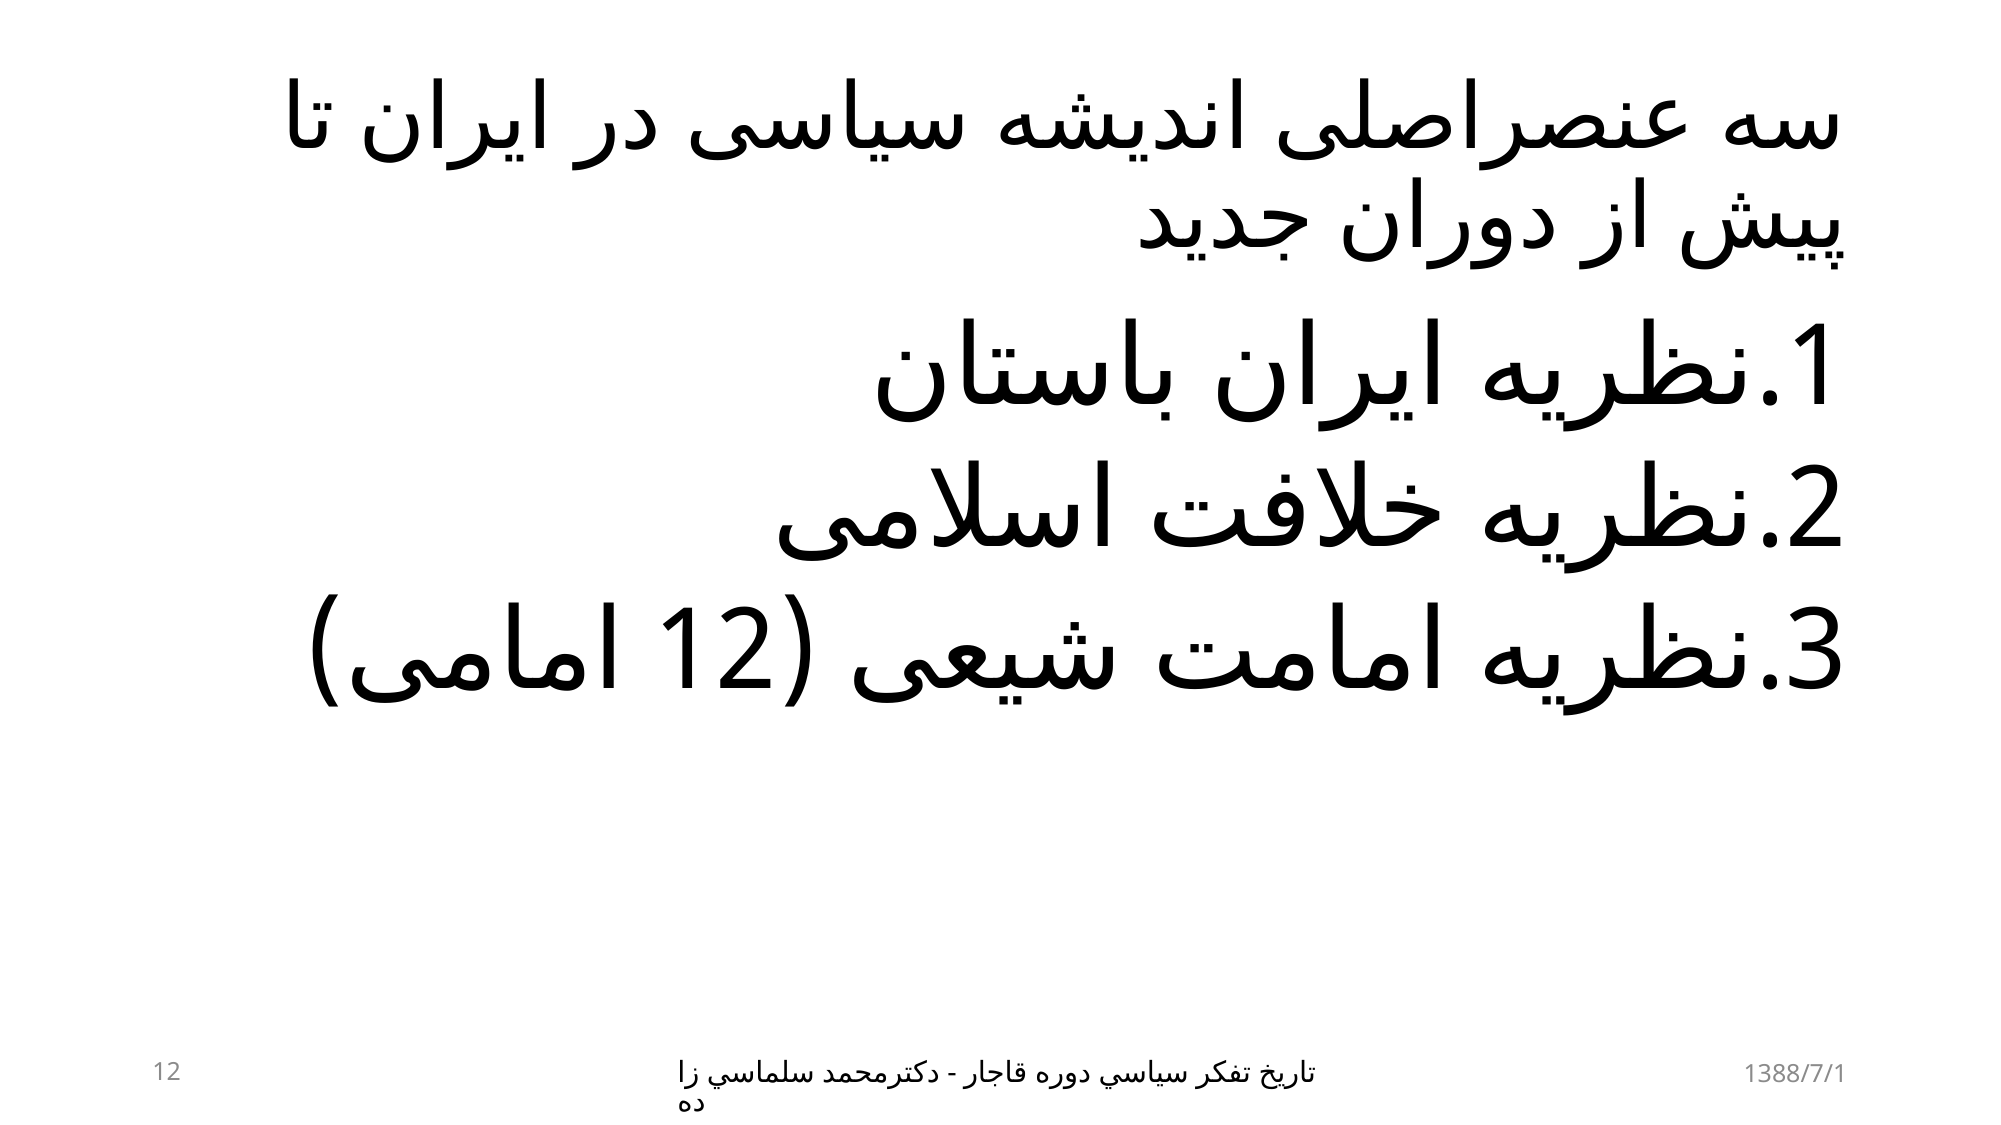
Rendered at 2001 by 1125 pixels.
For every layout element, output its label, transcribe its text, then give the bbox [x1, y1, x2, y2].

list نظریه ایران باستان نظریه خلافت اسلامی نظریه امامت شیعی (12 امامی) [137, 299, 1863, 1014]
slide_number 12 [137, 1042, 588, 1103]
title سه عنصراصلی اندیشه سیاسی در ایران تا پيش از دوران جديد [137, 59, 1863, 278]
footer تاريخ تفكر سياسي دوره قاجار - دكترمحمد سلماسي زاده [662, 1042, 1338, 1103]
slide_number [1412, 1042, 1863, 1103]
